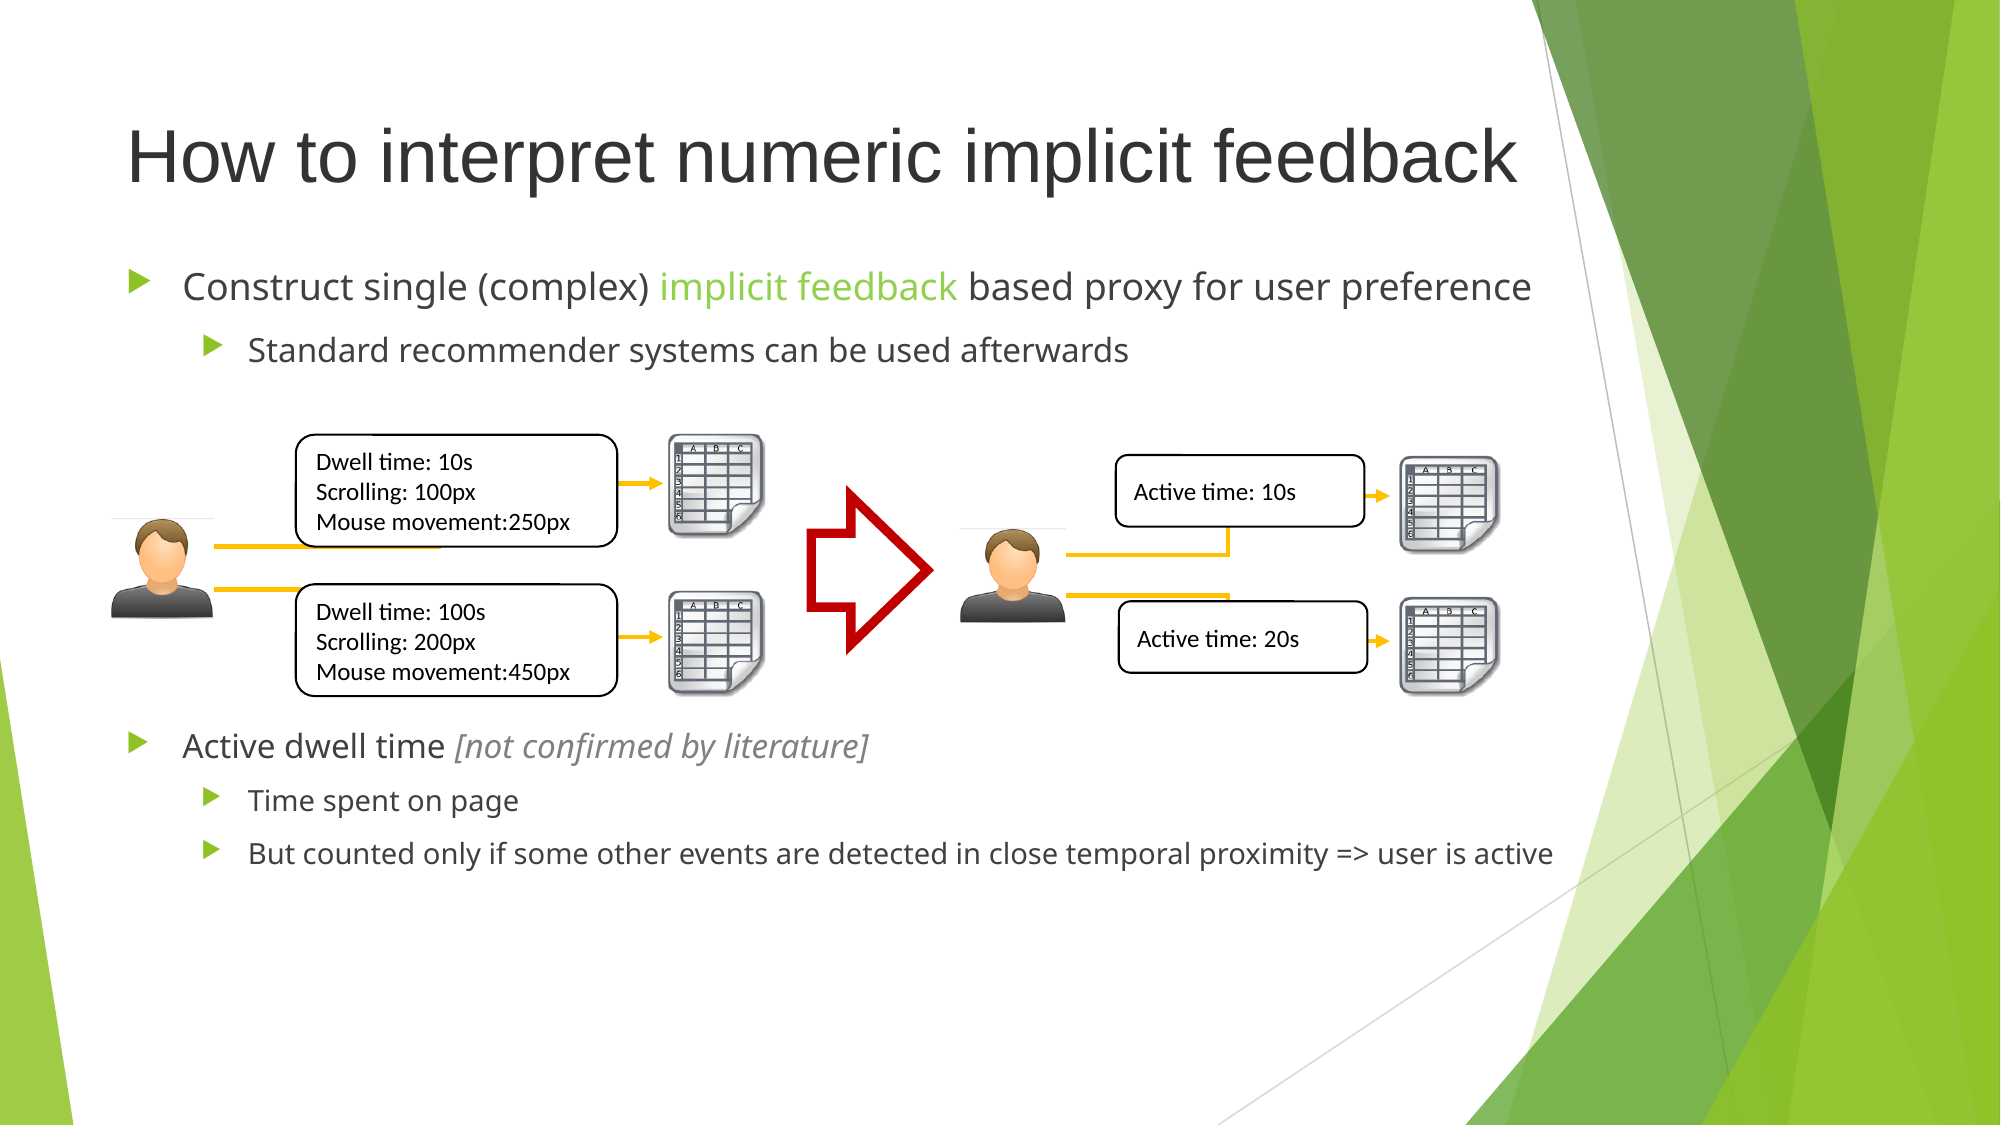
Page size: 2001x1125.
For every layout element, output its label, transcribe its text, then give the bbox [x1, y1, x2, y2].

list Construct single (complex) implicit feedback based proxy for user preference Standard recommender systems can be used afterwards Active dwell time [not confirmed by literature] Time spent on page But counted only if some other events are detected in close temporal proximity => user is active [111, 255, 1637, 991]
text_box [810, 493, 929, 647]
title How to interpret numeric implicit feedback [111, 99, 1562, 255]
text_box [959, 451, 1501, 697]
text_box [111, 428, 766, 697]
